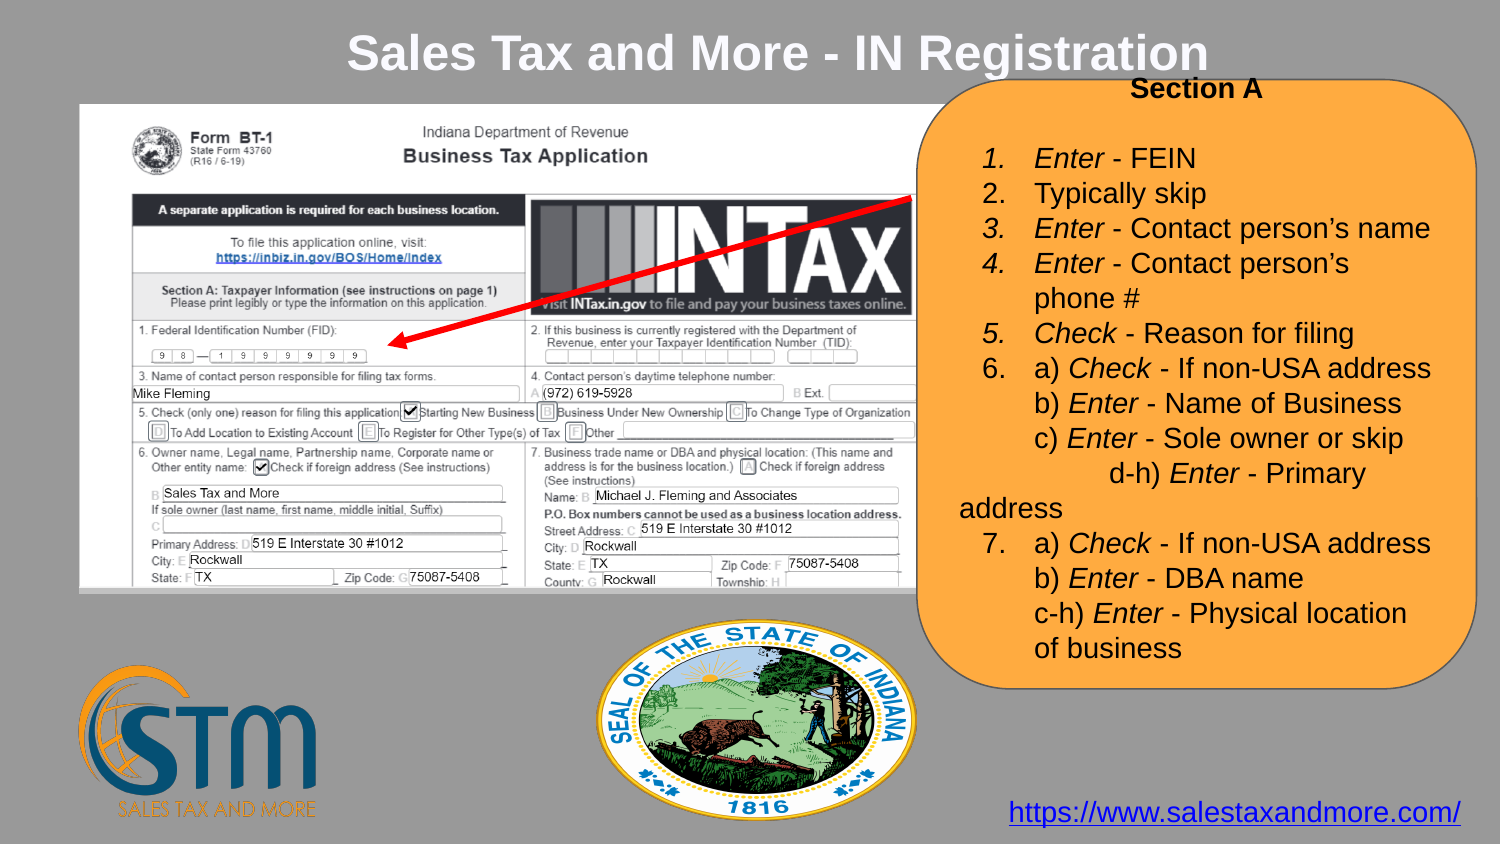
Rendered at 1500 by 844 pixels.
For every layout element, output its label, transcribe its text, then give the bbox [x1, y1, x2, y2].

picture [79, 104, 975, 595]
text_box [386, 197, 912, 346]
text_box https://www.salestaxandmore.com/ [916, 778, 1477, 844]
picture [16, 600, 378, 844]
text_box Sales Tax and More - IN Registration [0, 0, 1482, 80]
text_box Section A Enter - FEIN Typically skip Enter - Contact person’s name Enter - Contact person’s phone # Check - Reason for filing a) Check - If non-USA address b) Enter - Name of Business c) Enter - Sole owner or skip d-h) Enter - Primary address a) Check - If non-USA address b) Enter - DBA name c-h) Enter - Physical location of business [917, 79, 1477, 689]
picture [595, 618, 918, 822]
